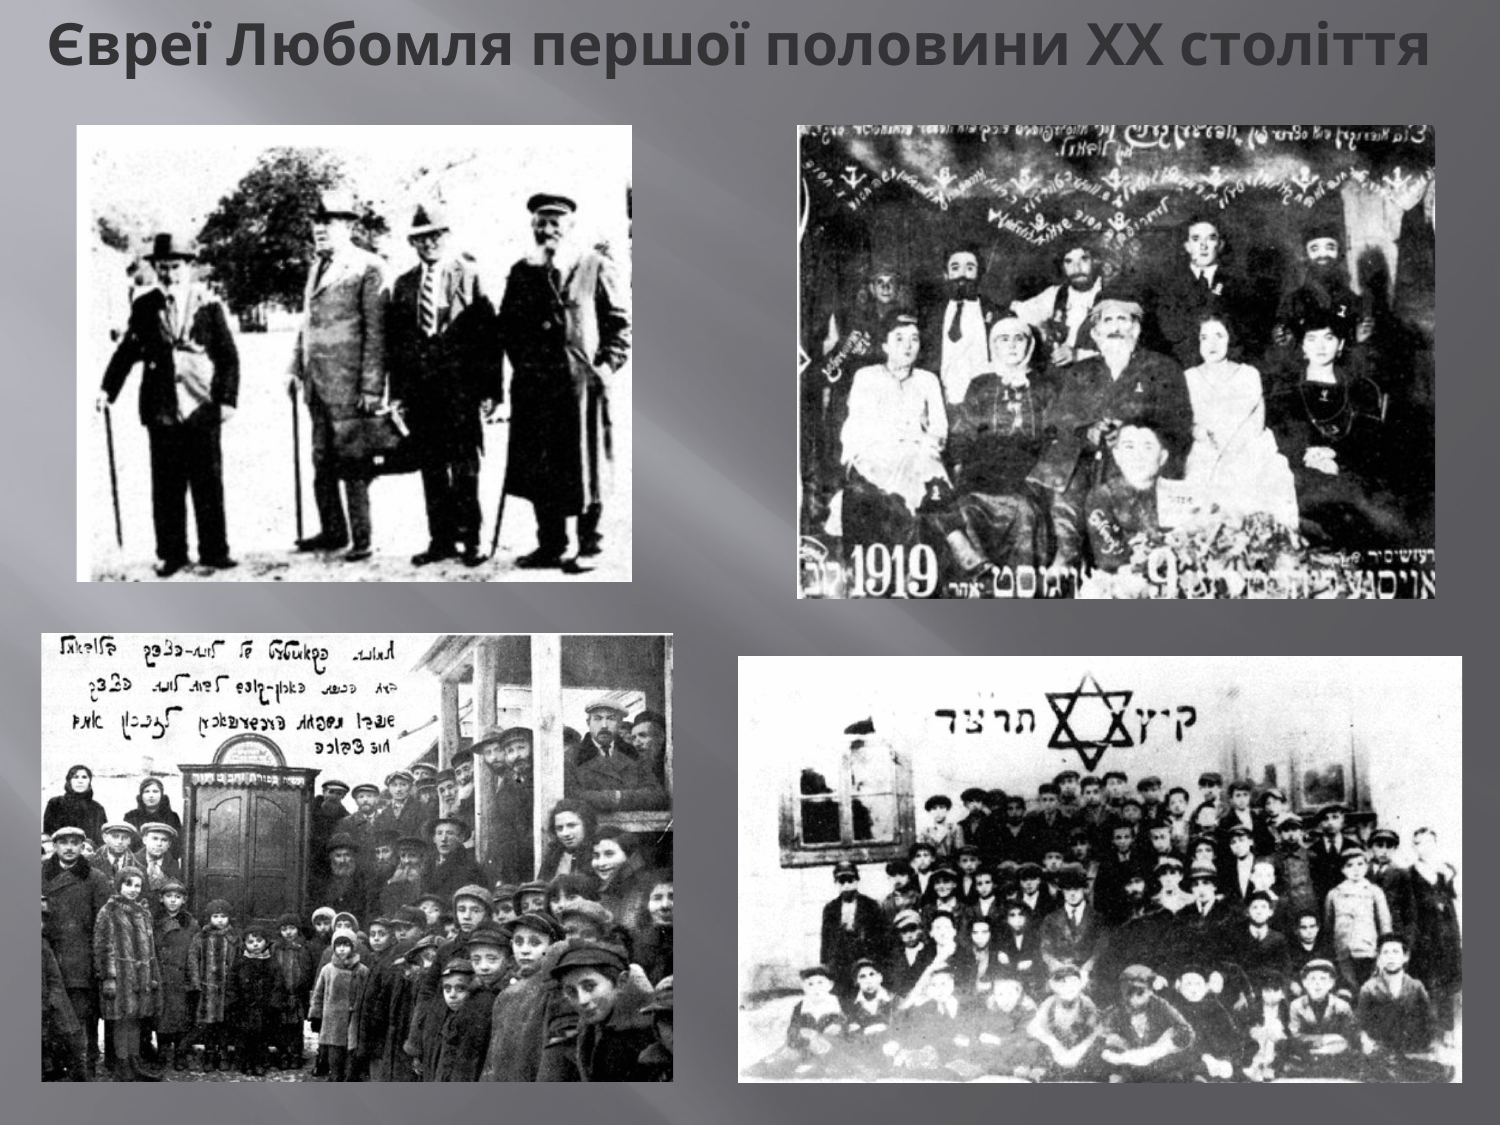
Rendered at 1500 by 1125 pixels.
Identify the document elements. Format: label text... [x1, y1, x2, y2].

picture [737, 656, 1463, 1083]
text_box Євреї Любомля першої половини ХХ століття [31, 0, 1447, 85]
picture [41, 633, 674, 1082]
picture [76, 125, 633, 582]
picture [796, 125, 1436, 599]
